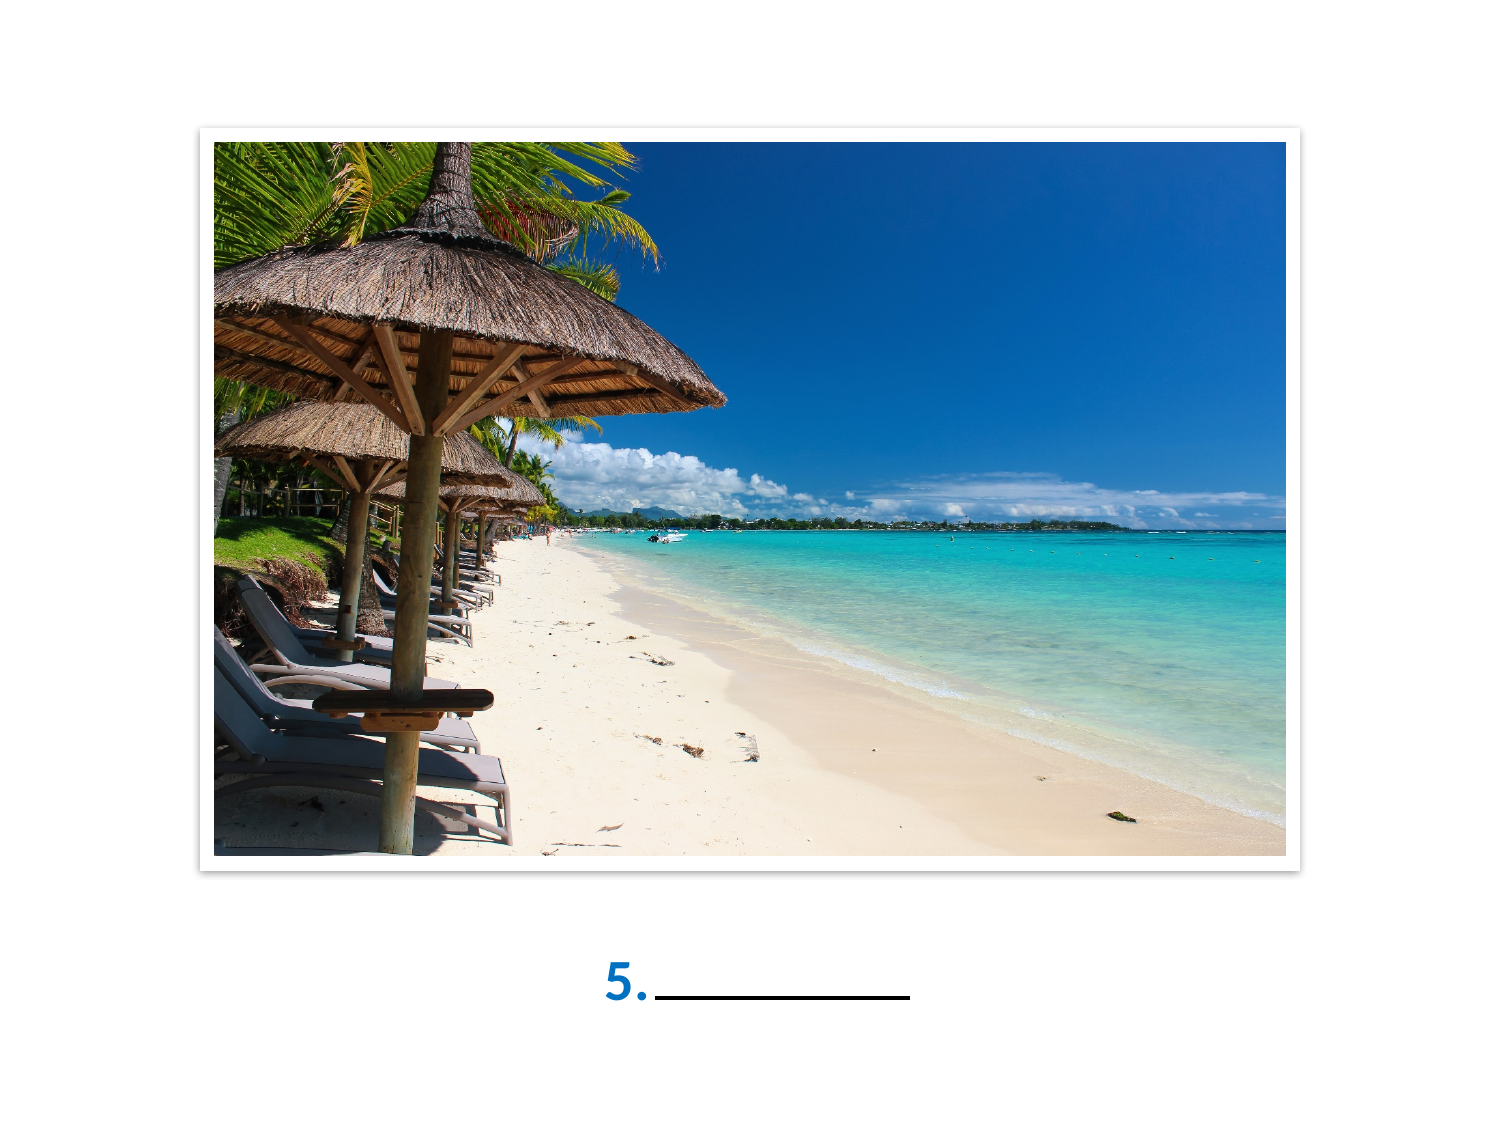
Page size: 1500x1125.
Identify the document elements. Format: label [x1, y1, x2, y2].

picture [214, 141, 1286, 857]
text_box [589, 934, 910, 1021]
